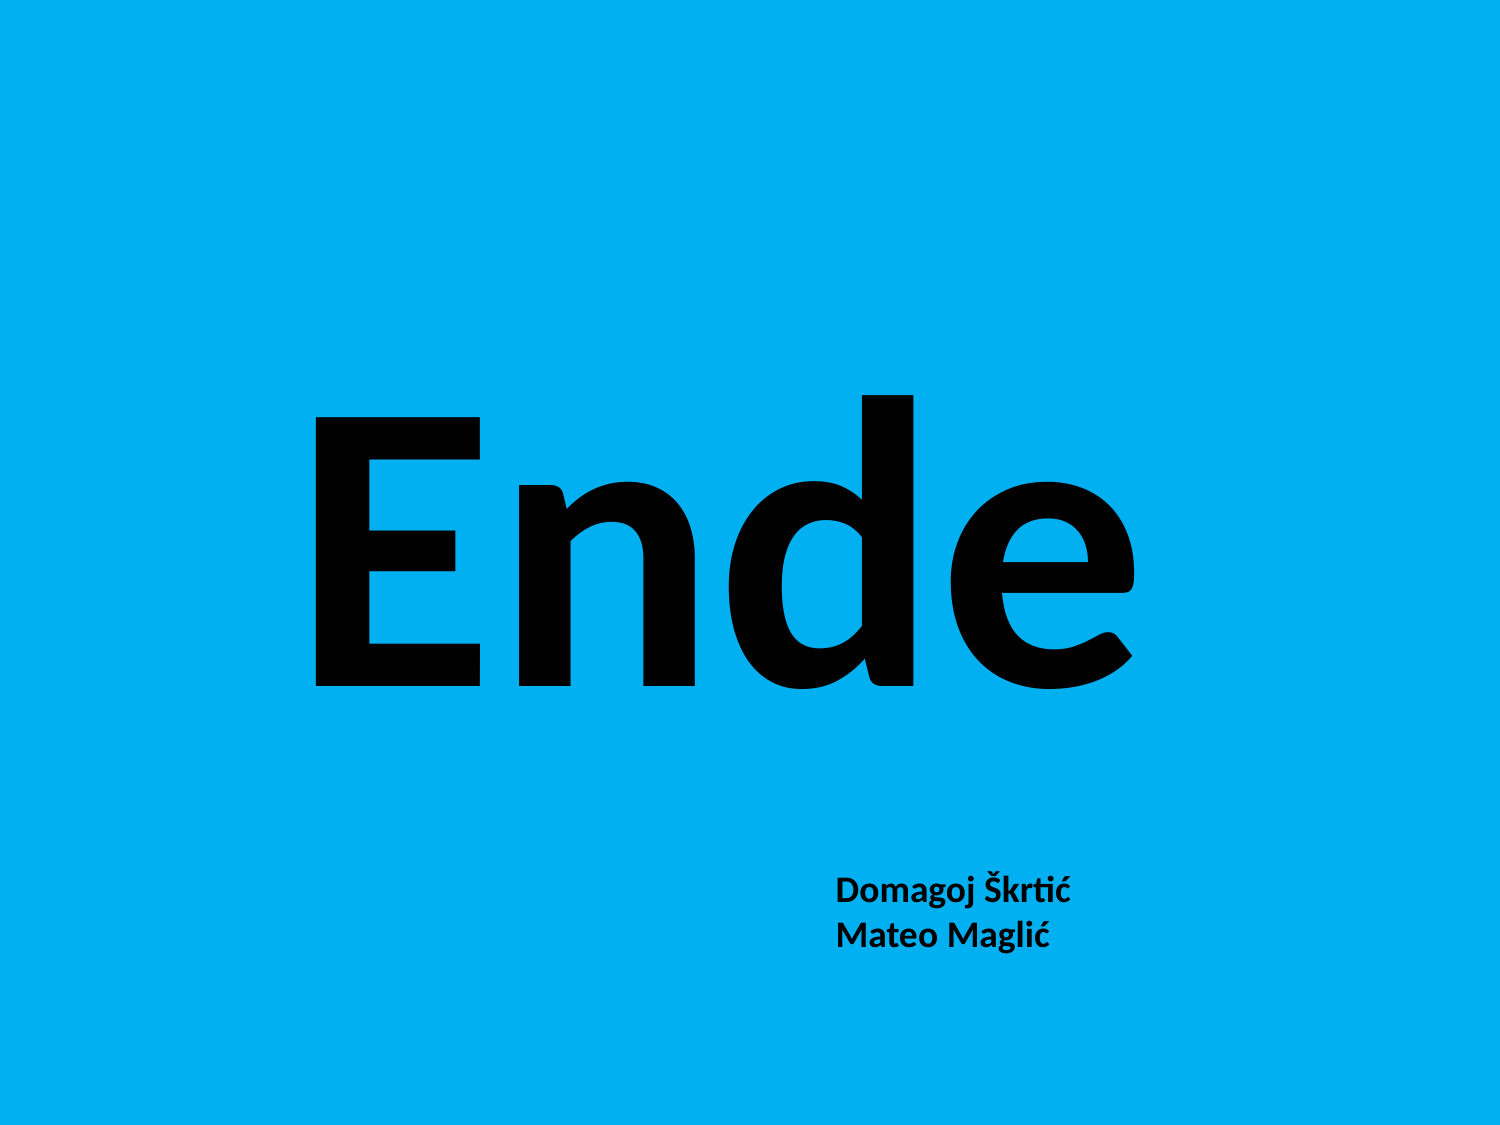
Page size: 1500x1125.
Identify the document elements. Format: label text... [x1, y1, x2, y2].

text_box Ende [277, 219, 1208, 778]
text_box Domagoj Škrtić Mateo Maglić [820, 857, 1447, 963]
